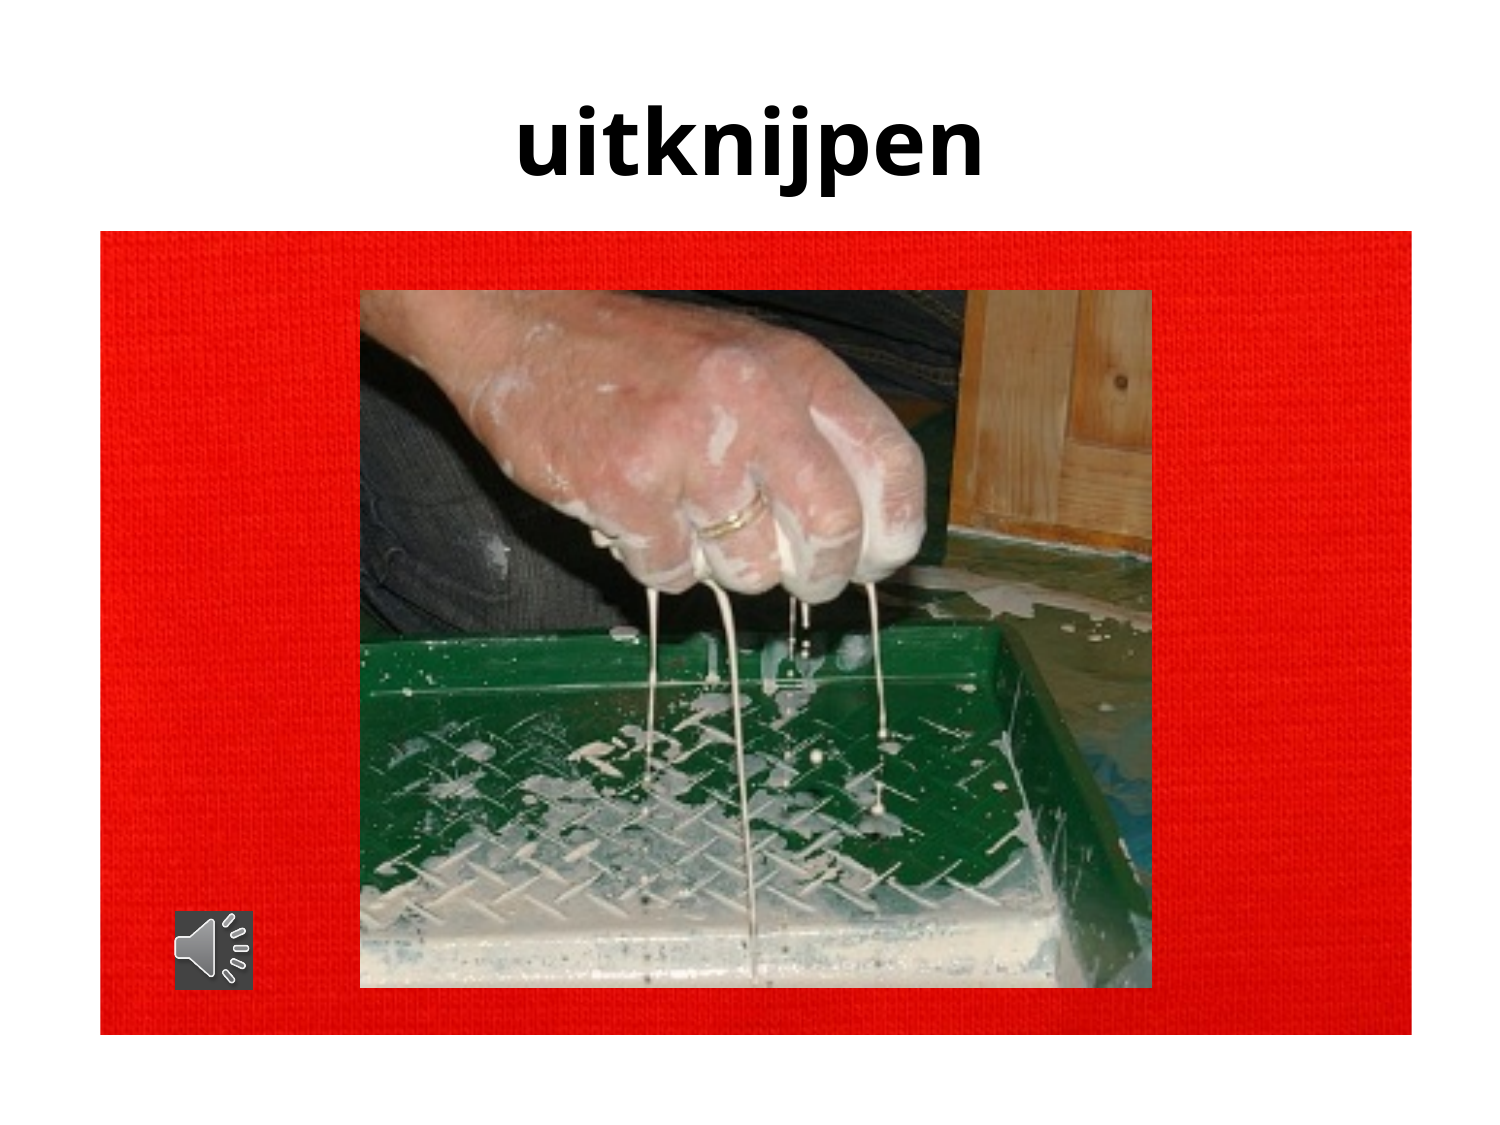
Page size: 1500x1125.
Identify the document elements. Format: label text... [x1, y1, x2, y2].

title uitknijpen [75, 45, 1425, 233]
picture [100, 231, 1412, 1036]
